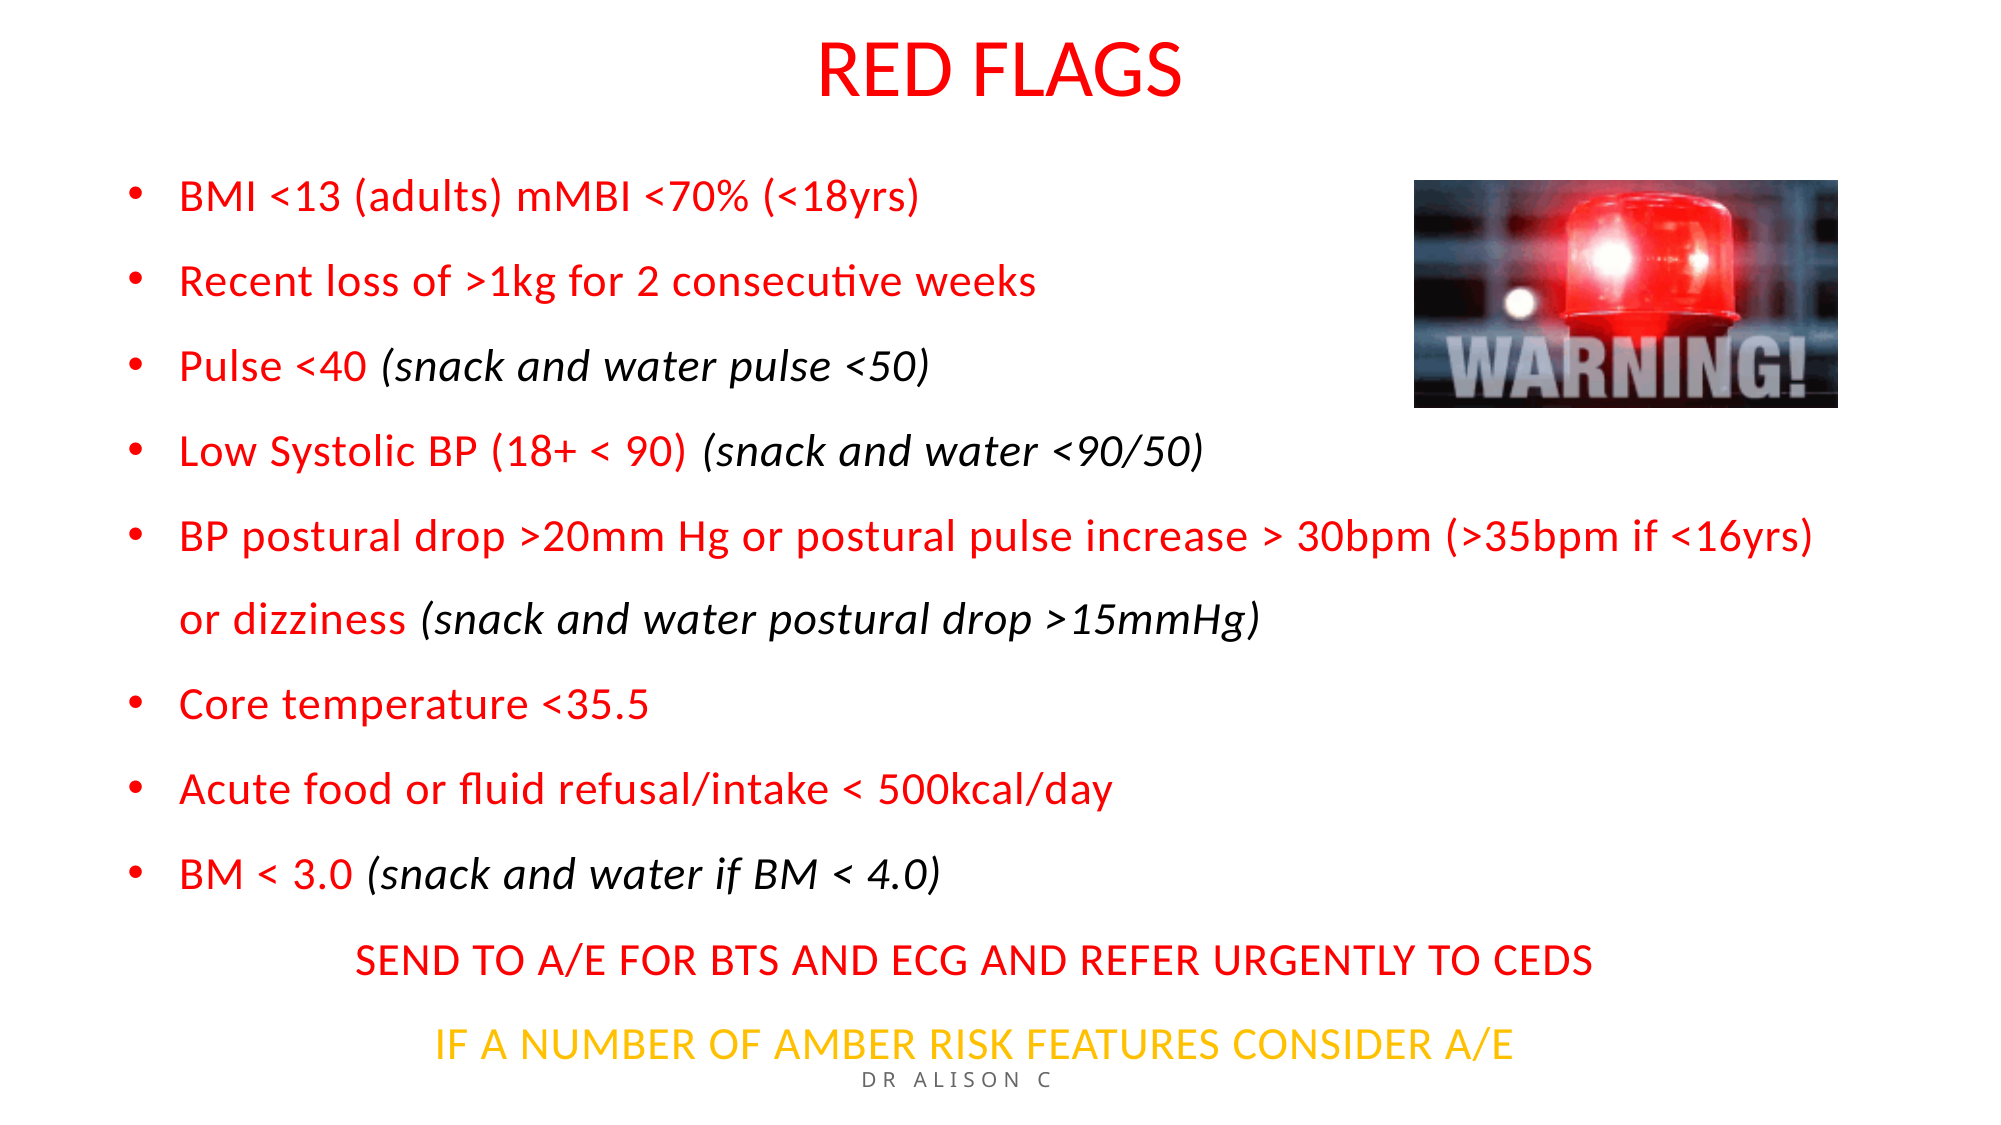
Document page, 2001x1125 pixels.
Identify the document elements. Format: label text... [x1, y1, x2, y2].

picture [1413, 180, 1838, 408]
list BMI <13 (adults) mMBI <70% (<18yrs) Recent loss of >1kg for 2 consecutive weeks Pulse <40 (snack and water pulse <50) Low Systolic BP (18+ < 90) (snack and water <90/50) BP postural drop >20mm Hg or postural pulse increase > 30bpm (>35bpm if <16yrs) or dizziness (snack and water postural drop >15mmHg) Core temperature <35.5 Acute food or fluid refusal/intake < 500kcal/day BM < 3.0 (snack and water if BM < 4.0) SEND TO A/E FOR BTS AND ECG AND REFER URGENTLY TO CEDS IF A NUMBER OF AMBER RISK FEATURES CONSIDER A/E [112, 130, 1838, 1104]
footer Dr Alison Cowan [451, 1042, 1549, 1119]
title RED FLAGS [162, 0, 1838, 121]
